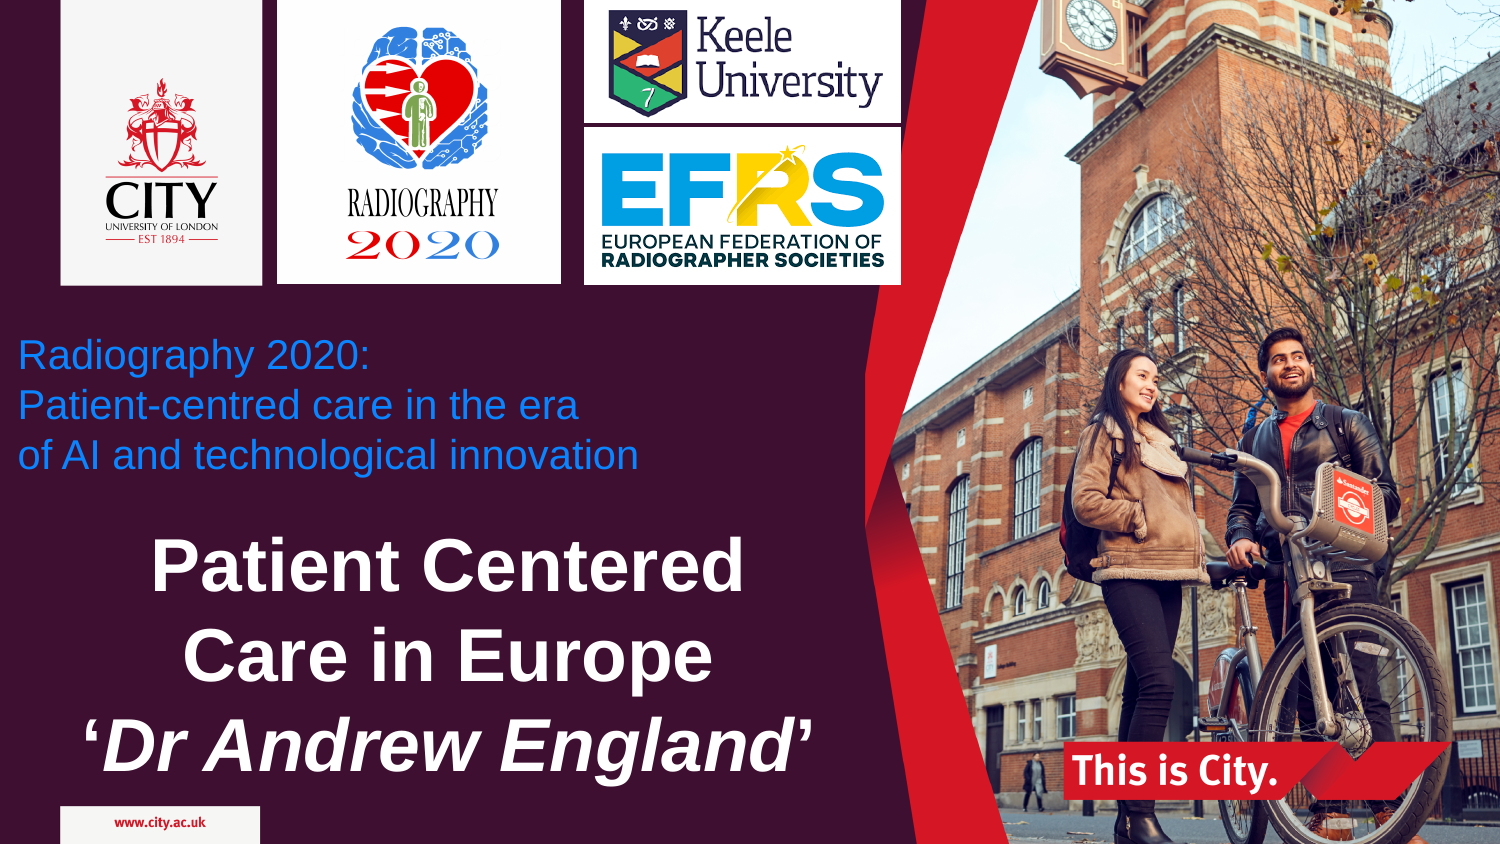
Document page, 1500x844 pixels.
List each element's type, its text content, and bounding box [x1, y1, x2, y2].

picture [0, 0, 1500, 844]
list Radiography 2020: Patient-centred care in the era of AI and technological innovation [17, 327, 880, 434]
title Patient Centered Care in Europe ‘Dr Andrew England’ [70, 516, 827, 718]
